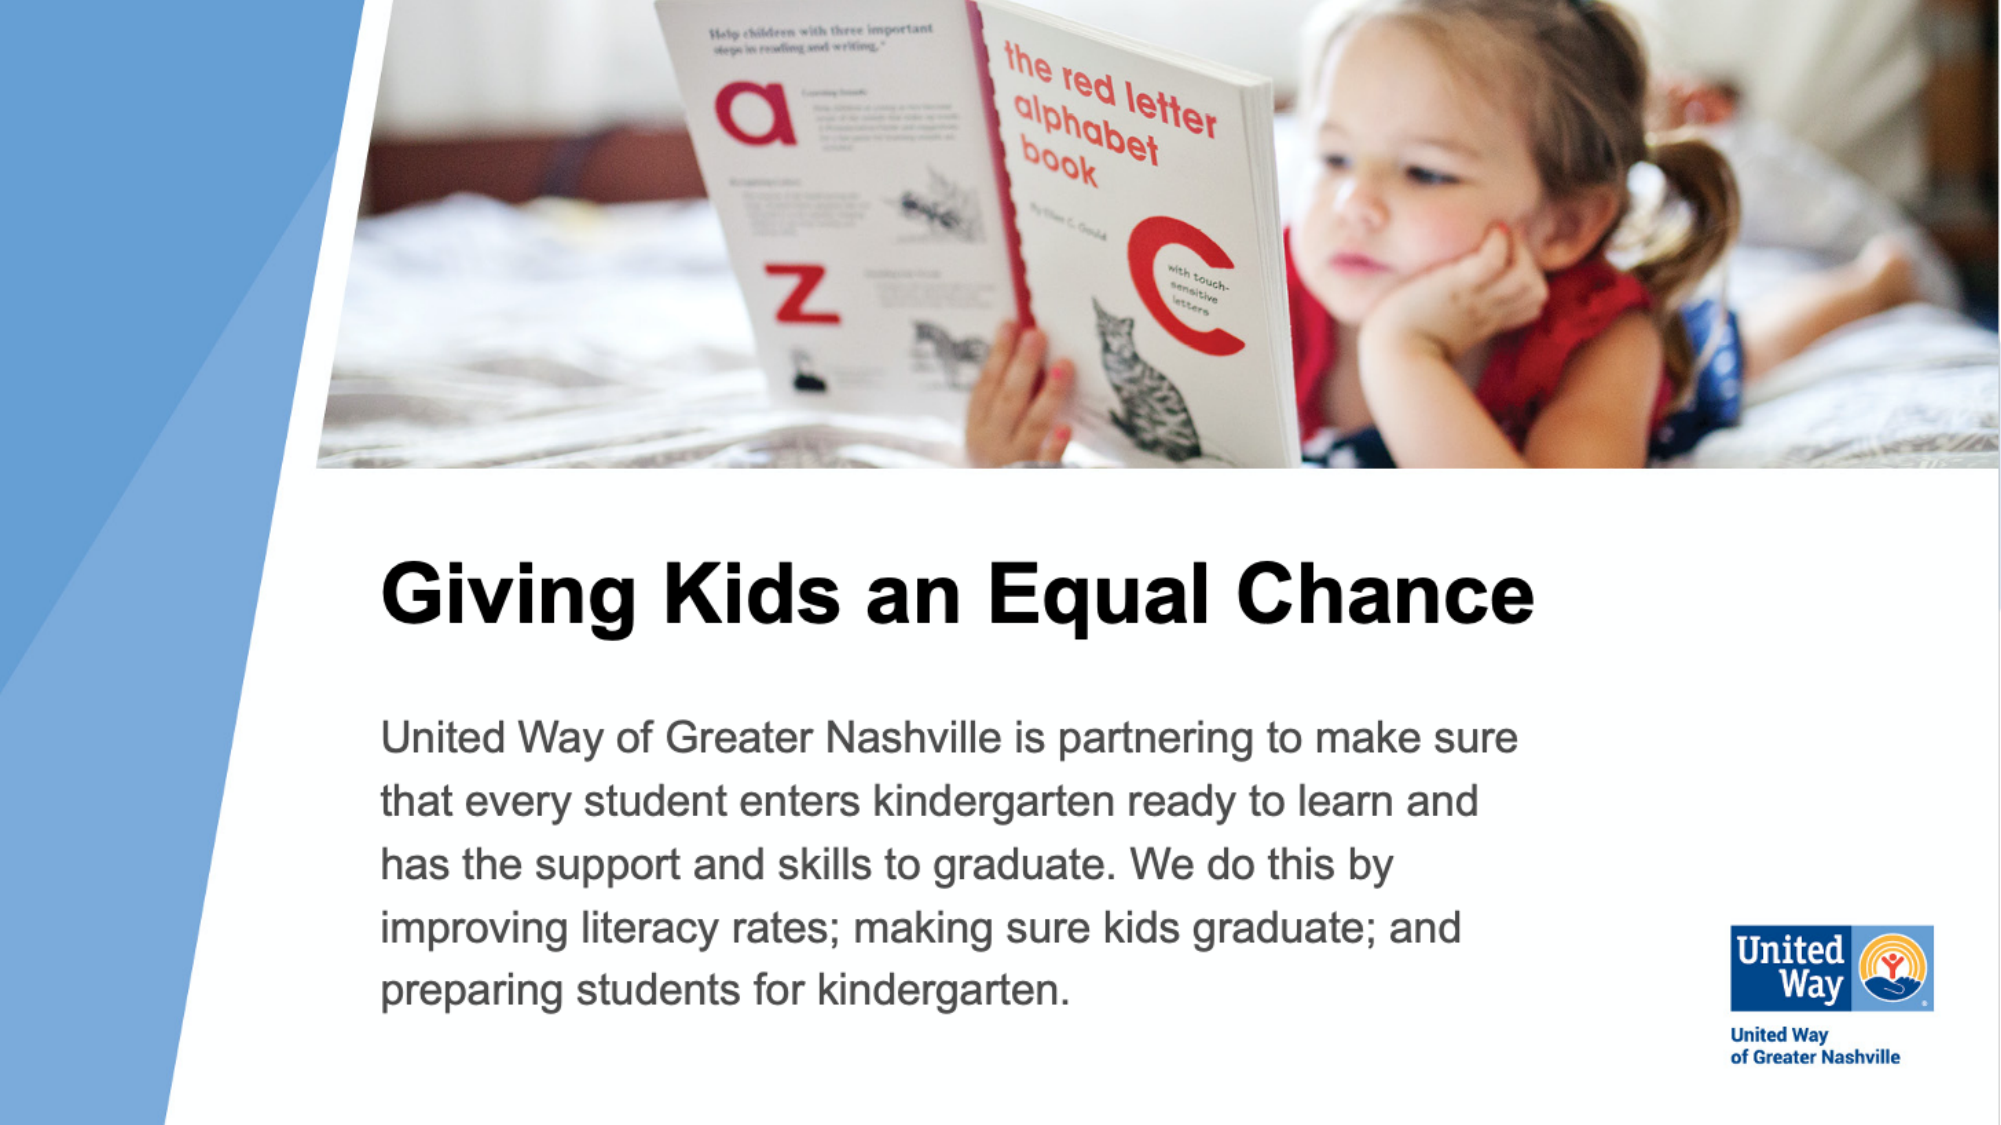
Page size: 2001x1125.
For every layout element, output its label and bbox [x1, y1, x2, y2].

list [0, 0, 2000, 1125]
